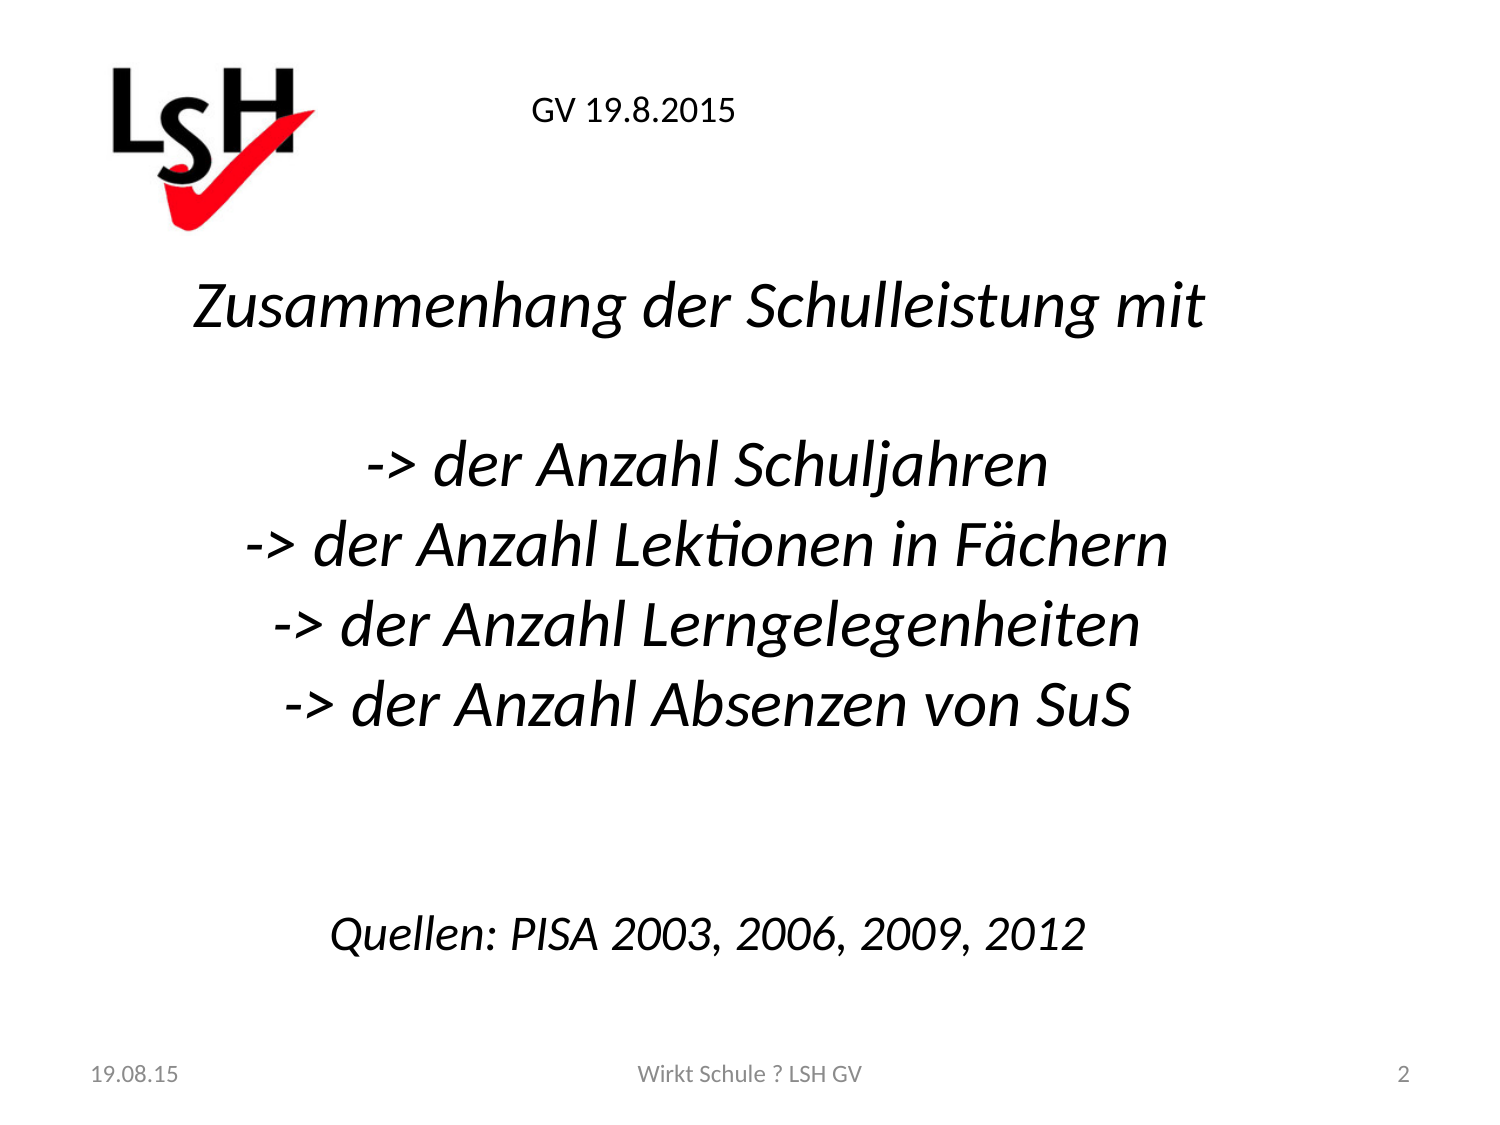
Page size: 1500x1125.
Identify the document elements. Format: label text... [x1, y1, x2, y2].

text_box GV 19.8.2015 [516, 77, 752, 137]
text_box Zusammenhang der Schulleistung mit -> der Anzahl Schuljahren -> der Anzahl Lektionen in Fächern -> der Anzahl Lerngelegenheiten -> der Anzahl Absenzen von SuS Quellen: PISA 2003, 2006, 2009, 2012 [102, 252, 1313, 1048]
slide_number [75, 1042, 425, 1103]
slide_number 2 [1074, 1042, 1425, 1103]
footer Wirkt Schule ? LSH GV [512, 1042, 988, 1103]
picture [102, 62, 319, 236]
